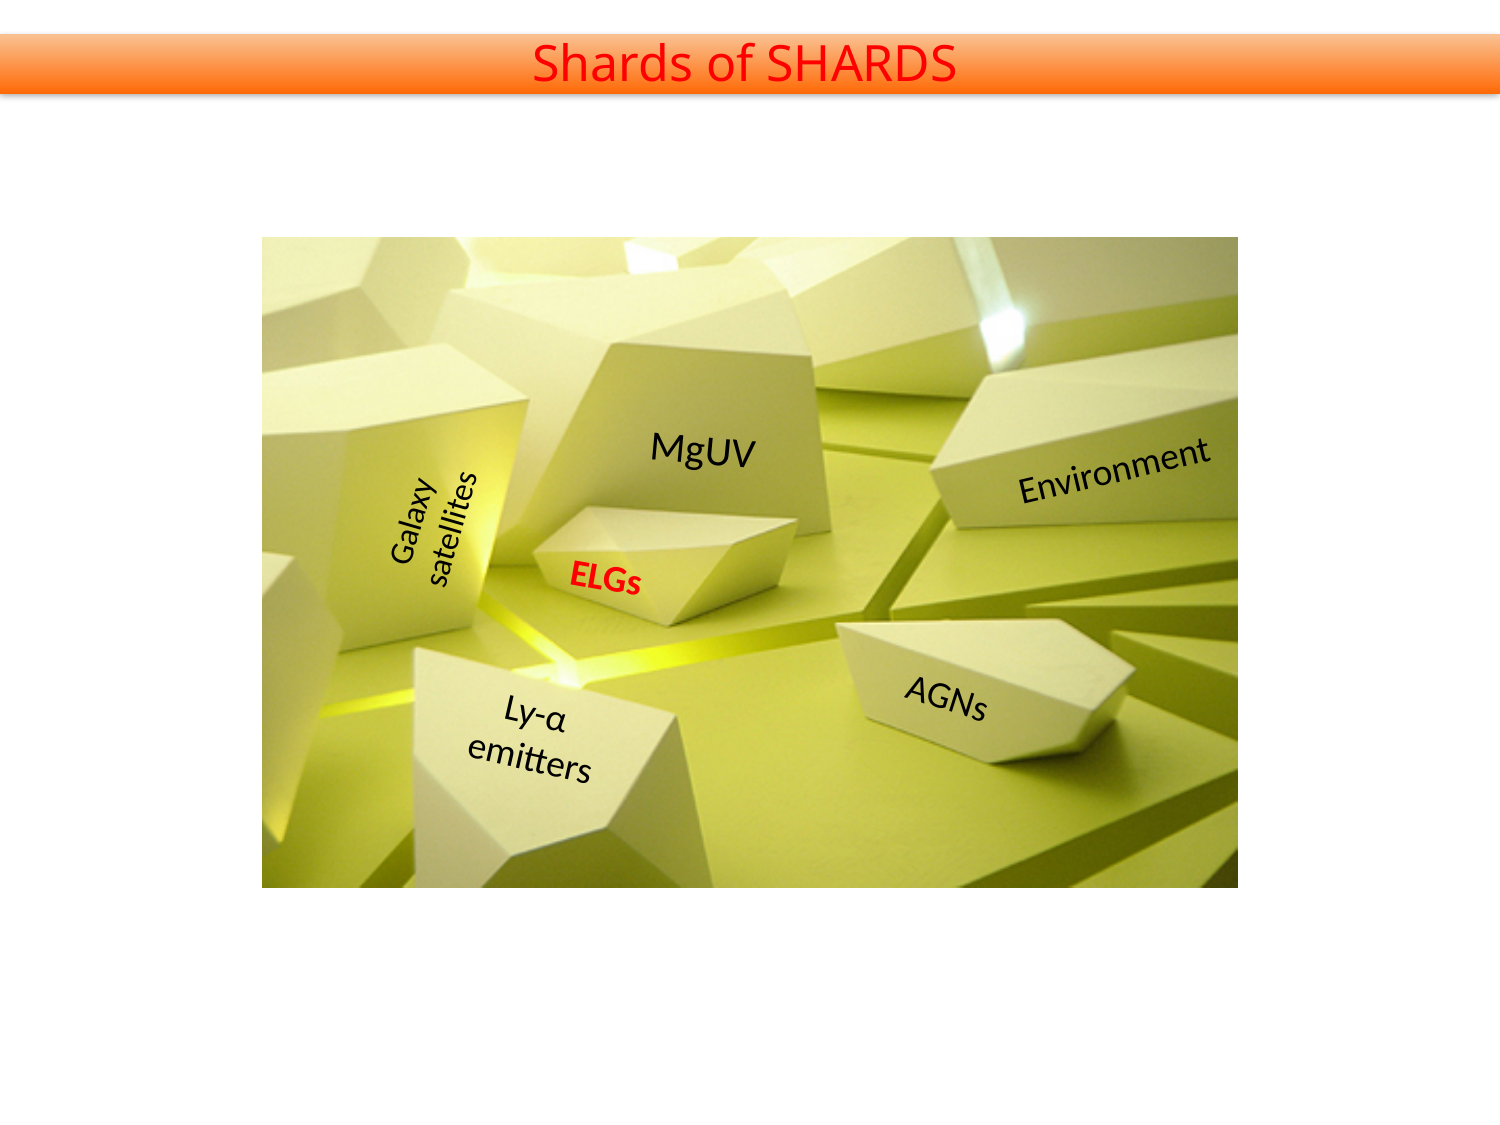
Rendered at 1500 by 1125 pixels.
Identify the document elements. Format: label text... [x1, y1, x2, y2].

text_box Shards of SHARDS [517, 24, 974, 99]
picture [262, 237, 1238, 888]
text_box [974, 34, 1500, 94]
text_box [0, 34, 517, 94]
